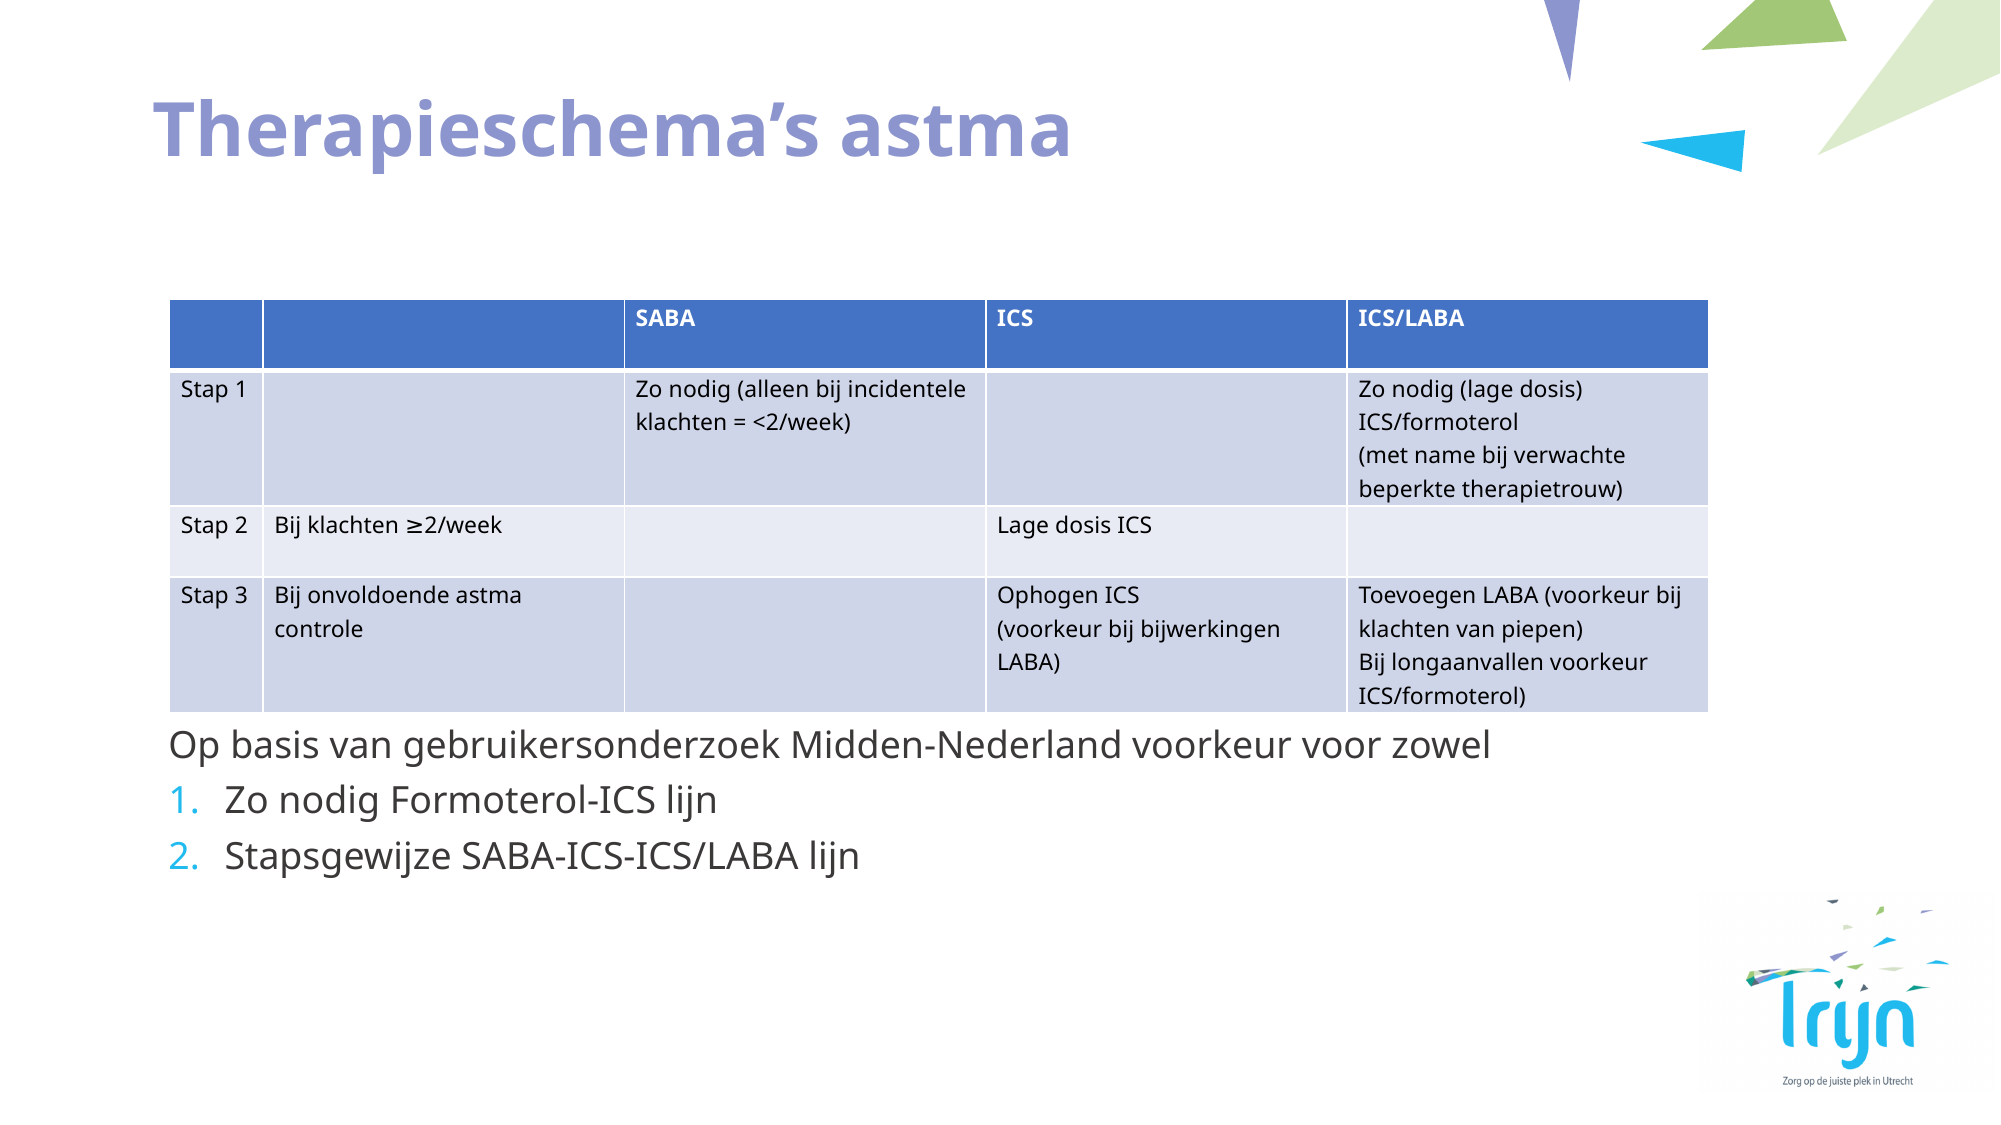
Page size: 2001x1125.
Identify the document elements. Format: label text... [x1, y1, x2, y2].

title Therapieschema’s astma [137, 23, 1863, 241]
table_cell Stap 2 [170, 507, 262, 576]
text_box [1640, 128, 1747, 174]
text_box [1816, 0, 2000, 157]
text_box [1542, 0, 1581, 83]
table_cell [264, 373, 624, 505]
table_header [170, 300, 262, 368]
table_cell Bij onvoldoende astma controle [264, 578, 624, 712]
picture [1698, 892, 1995, 1092]
table_header ICS/LABA [1348, 300, 1708, 368]
table_cell Zo nodig (lage dosis) ICS/formoterol (met name bij verwachte beperkte therapietrouw) [1348, 373, 1708, 505]
table_cell Bij klachten ≥2/week [264, 507, 624, 576]
table_header [264, 300, 624, 368]
table_cell Ophogen ICS (voorkeur bij bijwerkingen LABA) [987, 578, 1346, 712]
table_cell Stap 1 [170, 373, 262, 505]
table_cell [1348, 507, 1708, 576]
text_box Op basis van gebruikersonderzoek Midden-Nederland voorkeur voor zowel Zo nodig Formoterol-ICS lijn Stapsgewijze SABA-ICS-ICS/LABA lijn [78, 713, 1819, 1049]
table_cell Toevoegen LABA (voorkeur bij klachten van piepen) Bij longaanvallen voorkeur ICS/formoterol) [1348, 578, 1708, 712]
table_header SABA [625, 300, 985, 368]
table_cell [987, 373, 1346, 505]
table_cell Lage dosis ICS [987, 507, 1346, 576]
table_cell Stap 3 [170, 578, 262, 712]
table_cell [625, 507, 985, 576]
text_box [1698, 0, 1849, 52]
table_cell Zo nodig (alleen bij incidentele klachten = <2/week) [625, 373, 985, 505]
table_header ICS [987, 300, 1346, 368]
table_cell [625, 578, 985, 712]
